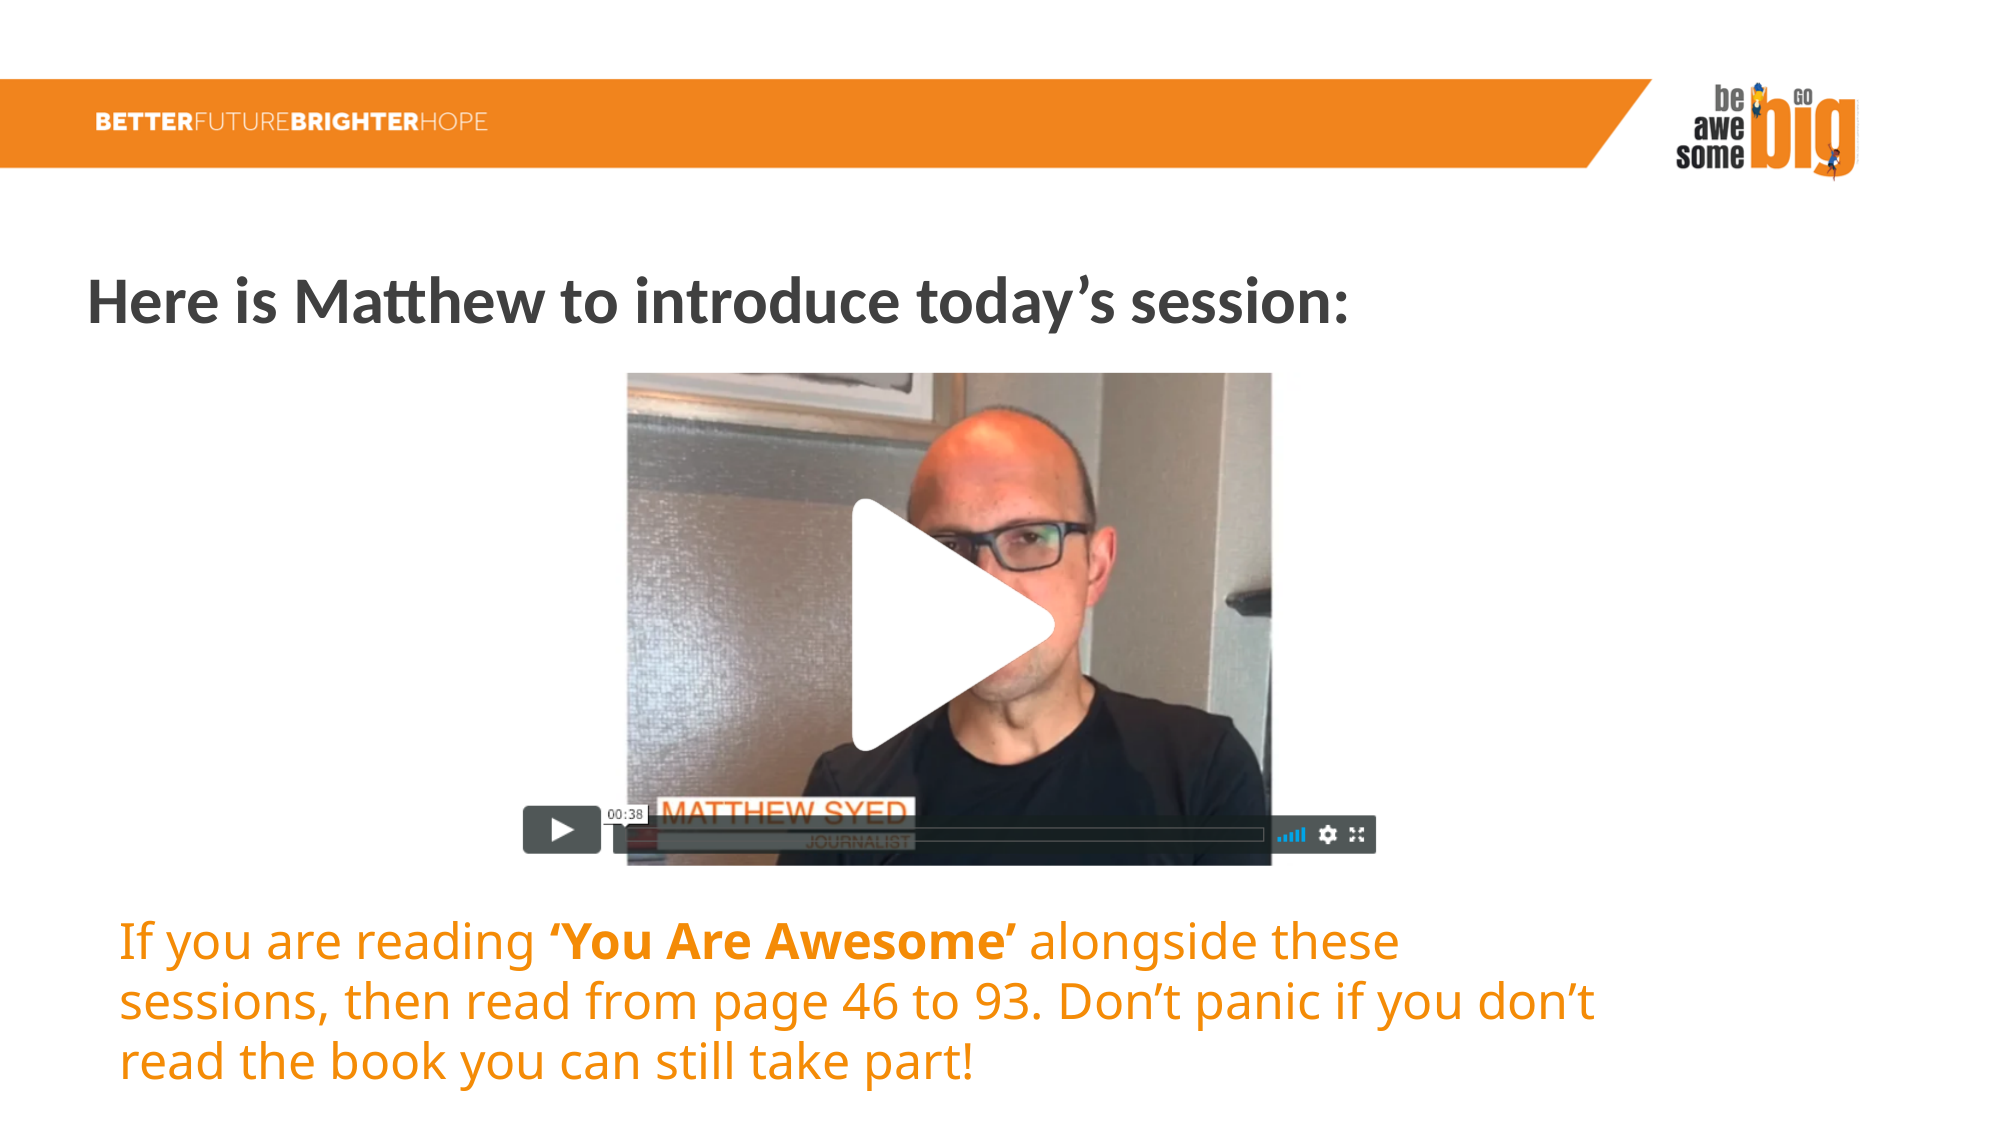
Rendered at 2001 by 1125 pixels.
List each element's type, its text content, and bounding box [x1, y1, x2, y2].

text_box Here is Matthew to introduce today’s session: [73, 249, 1572, 345]
text_box If you are reading ‘You Are Awesome’ alongside these sessions, then read from page 46 to 93. Don’t panic if you don’t read the book you can still take part! [104, 902, 1627, 1097]
picture [0, 0, 2000, 1125]
